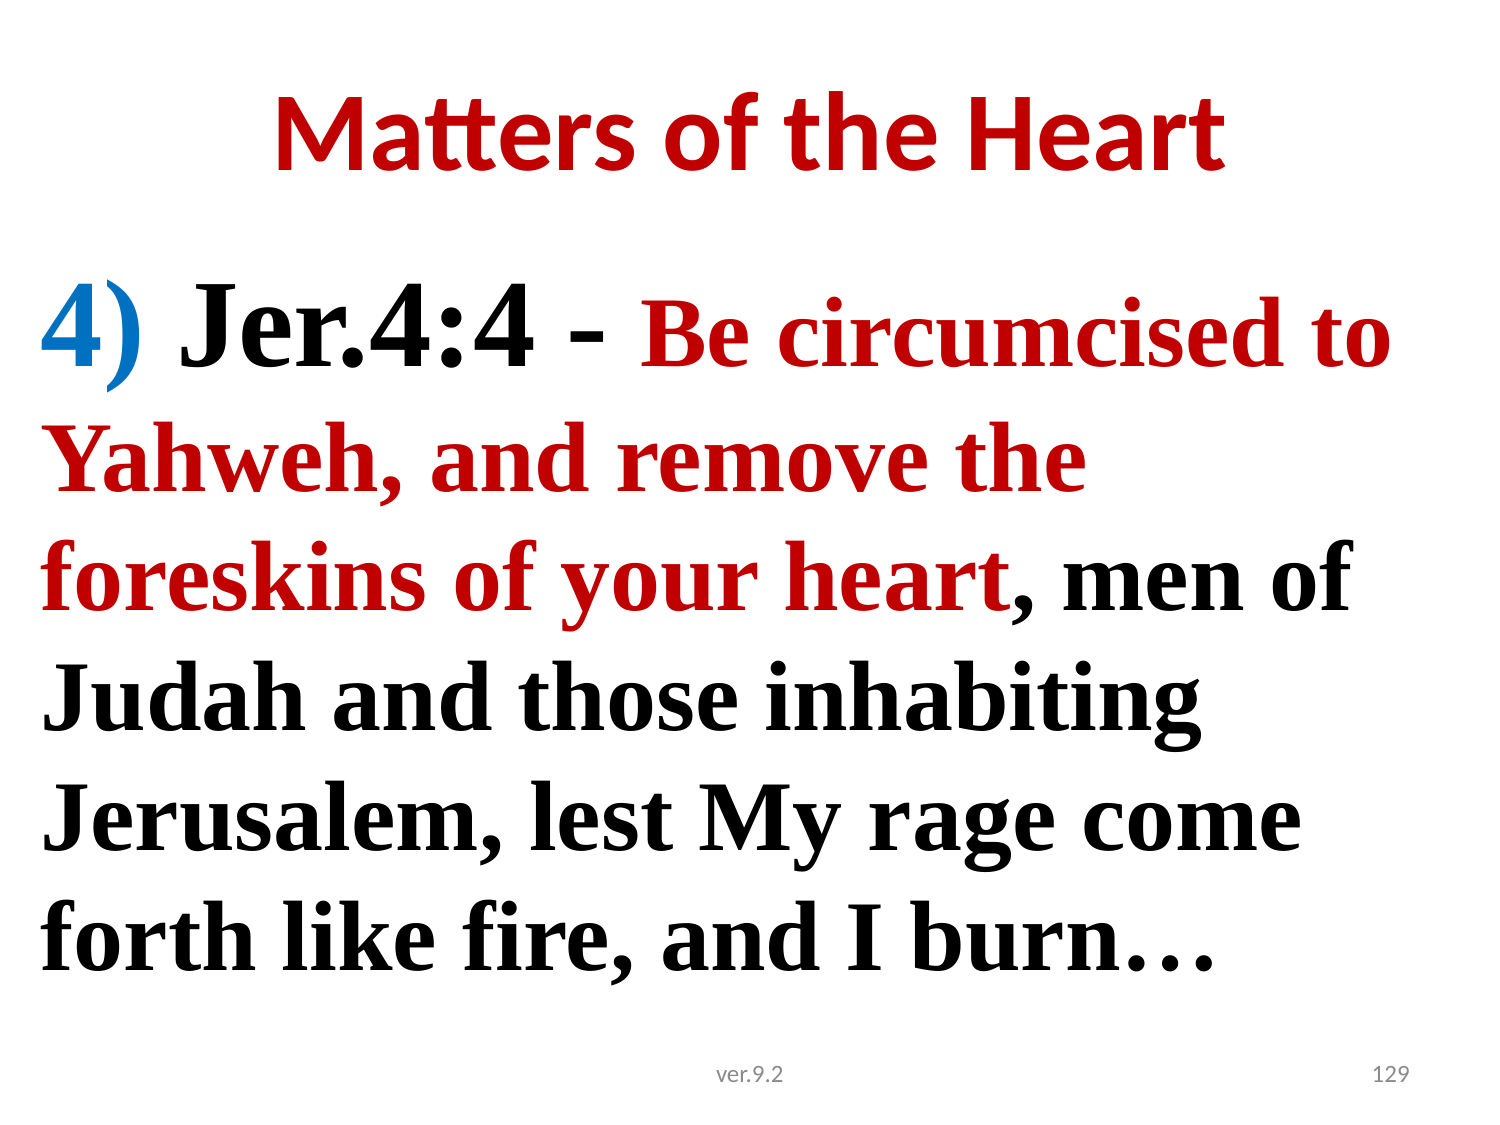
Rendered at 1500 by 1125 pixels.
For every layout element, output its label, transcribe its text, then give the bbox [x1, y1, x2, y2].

footer ver.9.2 [512, 1042, 988, 1103]
subtitle 4) Jer.4:4 - Be circumcised to Yahweh, and remove the foreskins of your heart, men of Judah and those inhabiting Jerusalem, lest My rage come forth like fire, and I burn… [25, 233, 1500, 1103]
slide_number 129 [1074, 1042, 1425, 1103]
title Matters of the Heart [112, 62, 1388, 188]
